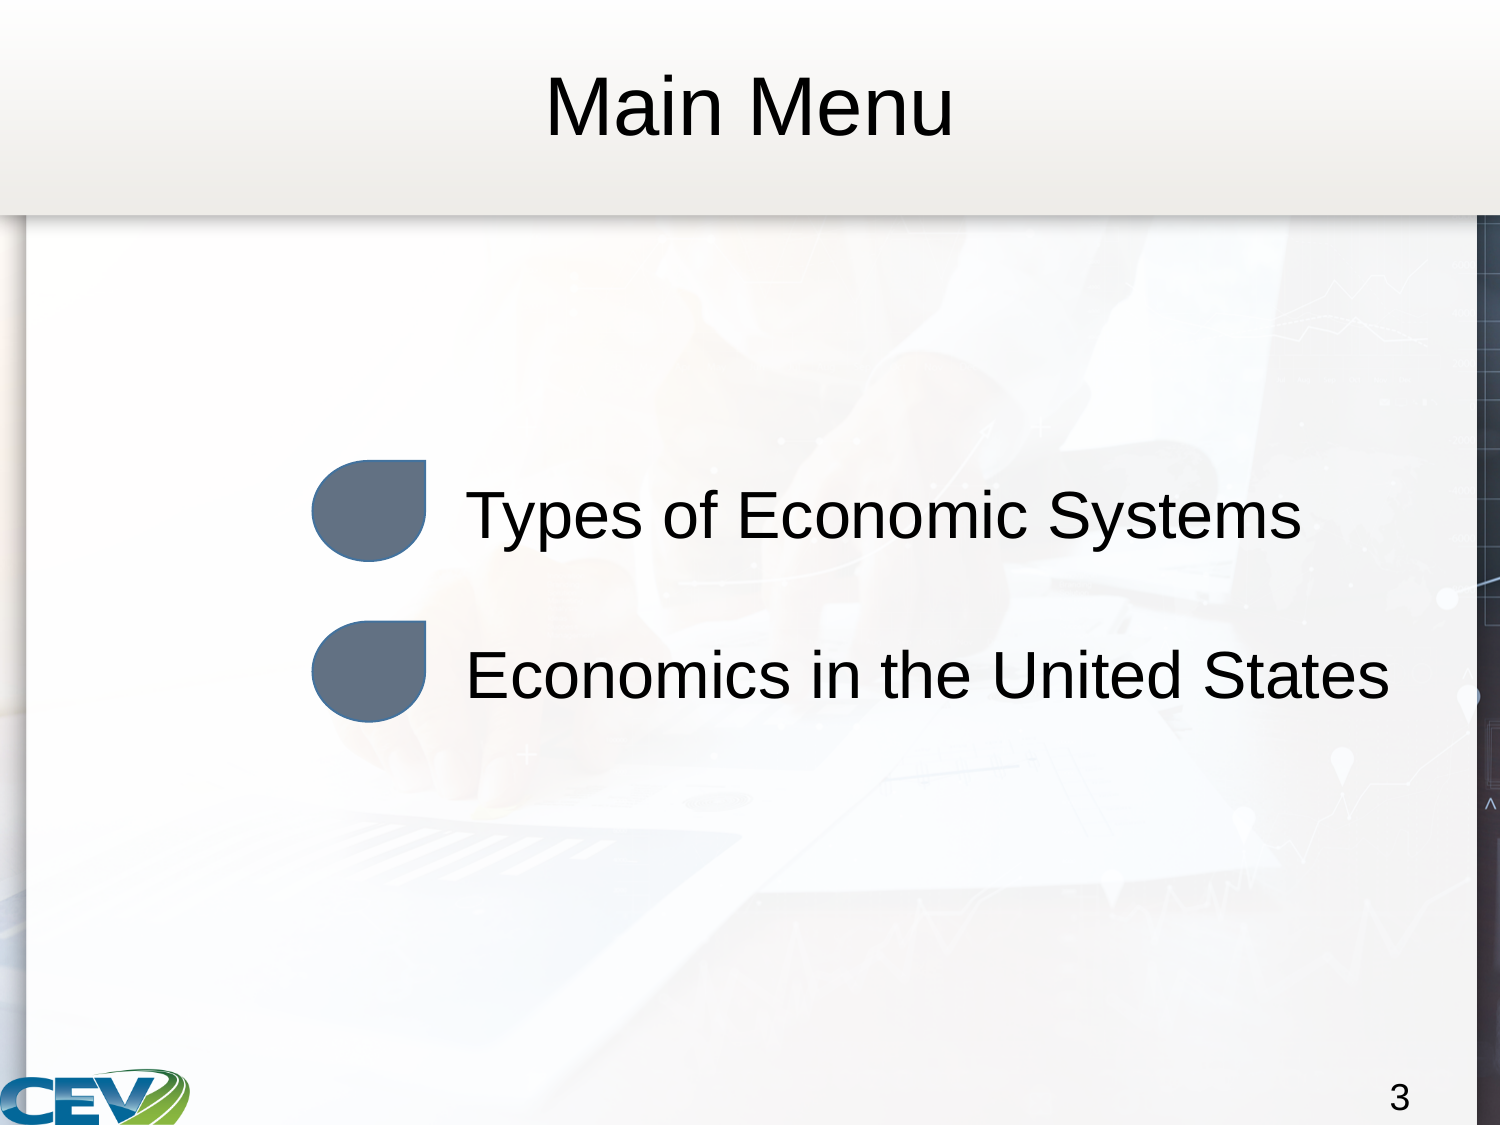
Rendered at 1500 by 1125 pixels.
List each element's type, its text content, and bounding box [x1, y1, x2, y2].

title Main Menu [75, 0, 1425, 218]
text_box [311, 620, 427, 723]
picture [0, 0, 1500, 1125]
text_box [311, 459, 427, 562]
list Types of Economic Systems Economics in the United States [75, 224, 1425, 1066]
